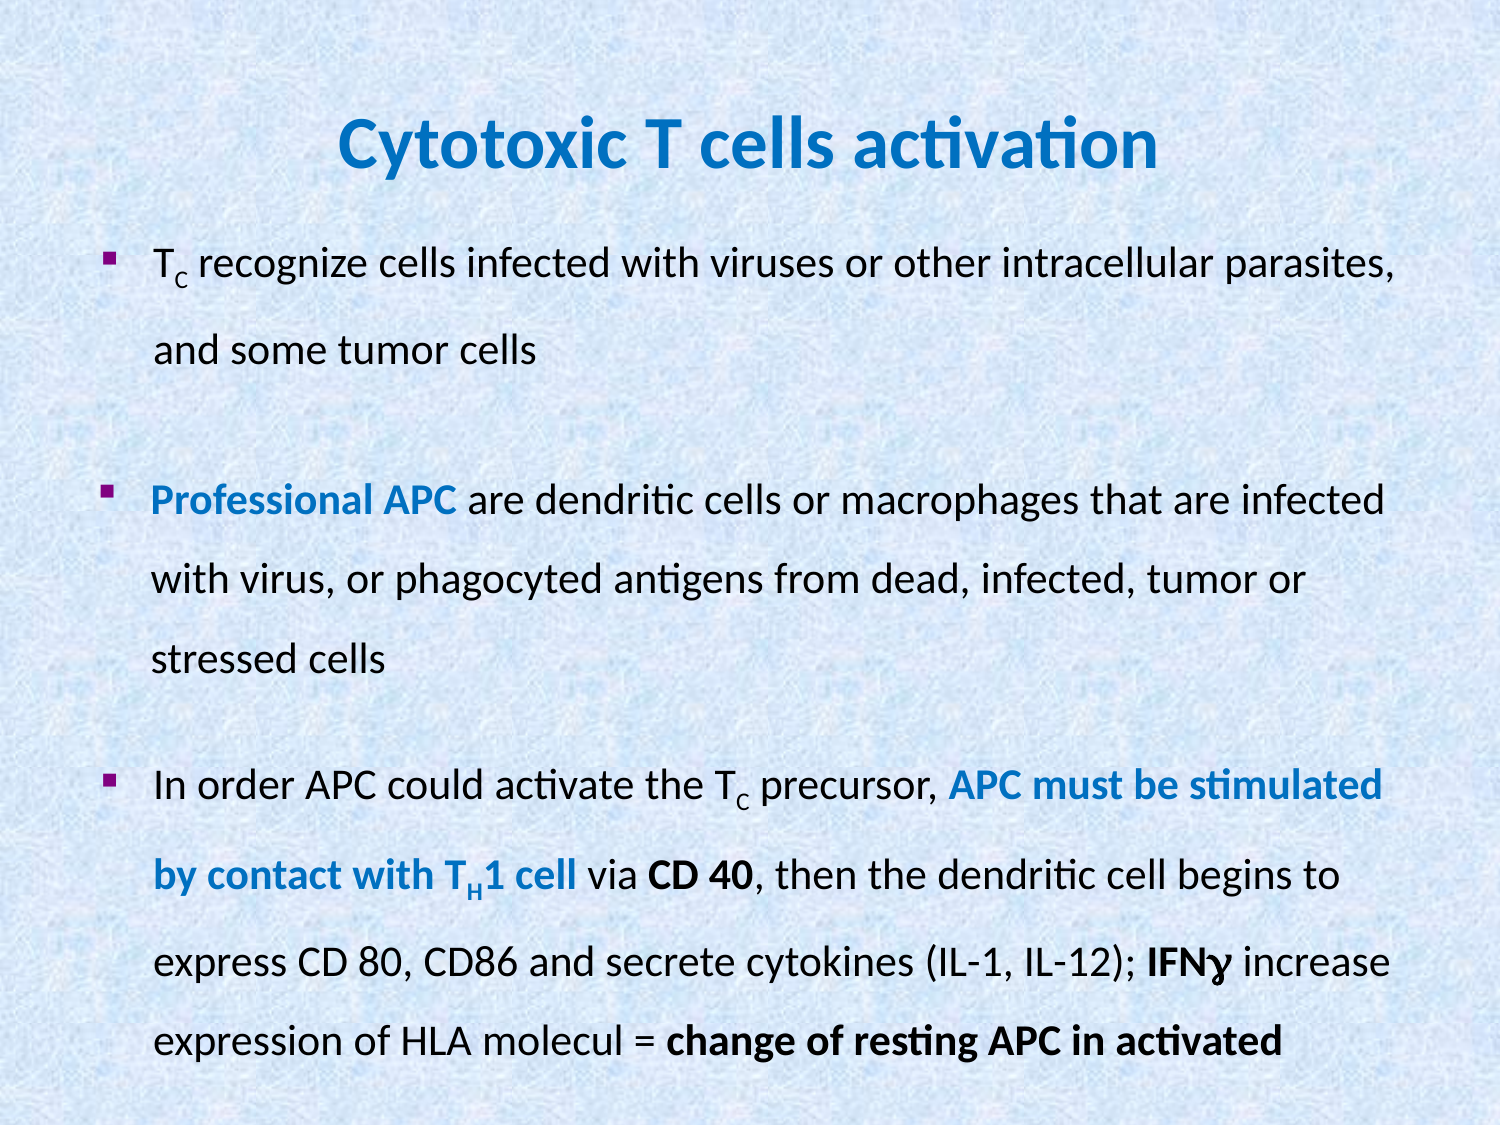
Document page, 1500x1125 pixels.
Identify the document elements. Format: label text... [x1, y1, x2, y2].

picture [0, 0, 1500, 1125]
title Cytotoxic T cells activation [75, 45, 1425, 233]
list TC recognize cells infected with viruses or other intracellular parasites, and some tumor cells Professional APC are dendritic cells or macrophages that are infected with virus, or phagocyted antigens from dead, infected, tumor or stressed cells In order APC could activate the TC precursor, APC must be stimulated by contact with TH1 cell via CD 40, then the dendritic cell begins to express CD 80, CD86 and secrete cytokines (IL-1, IL-12); IFNg increase expression of HLA molecul = change of resting APC in activated [82, 196, 1432, 1090]
